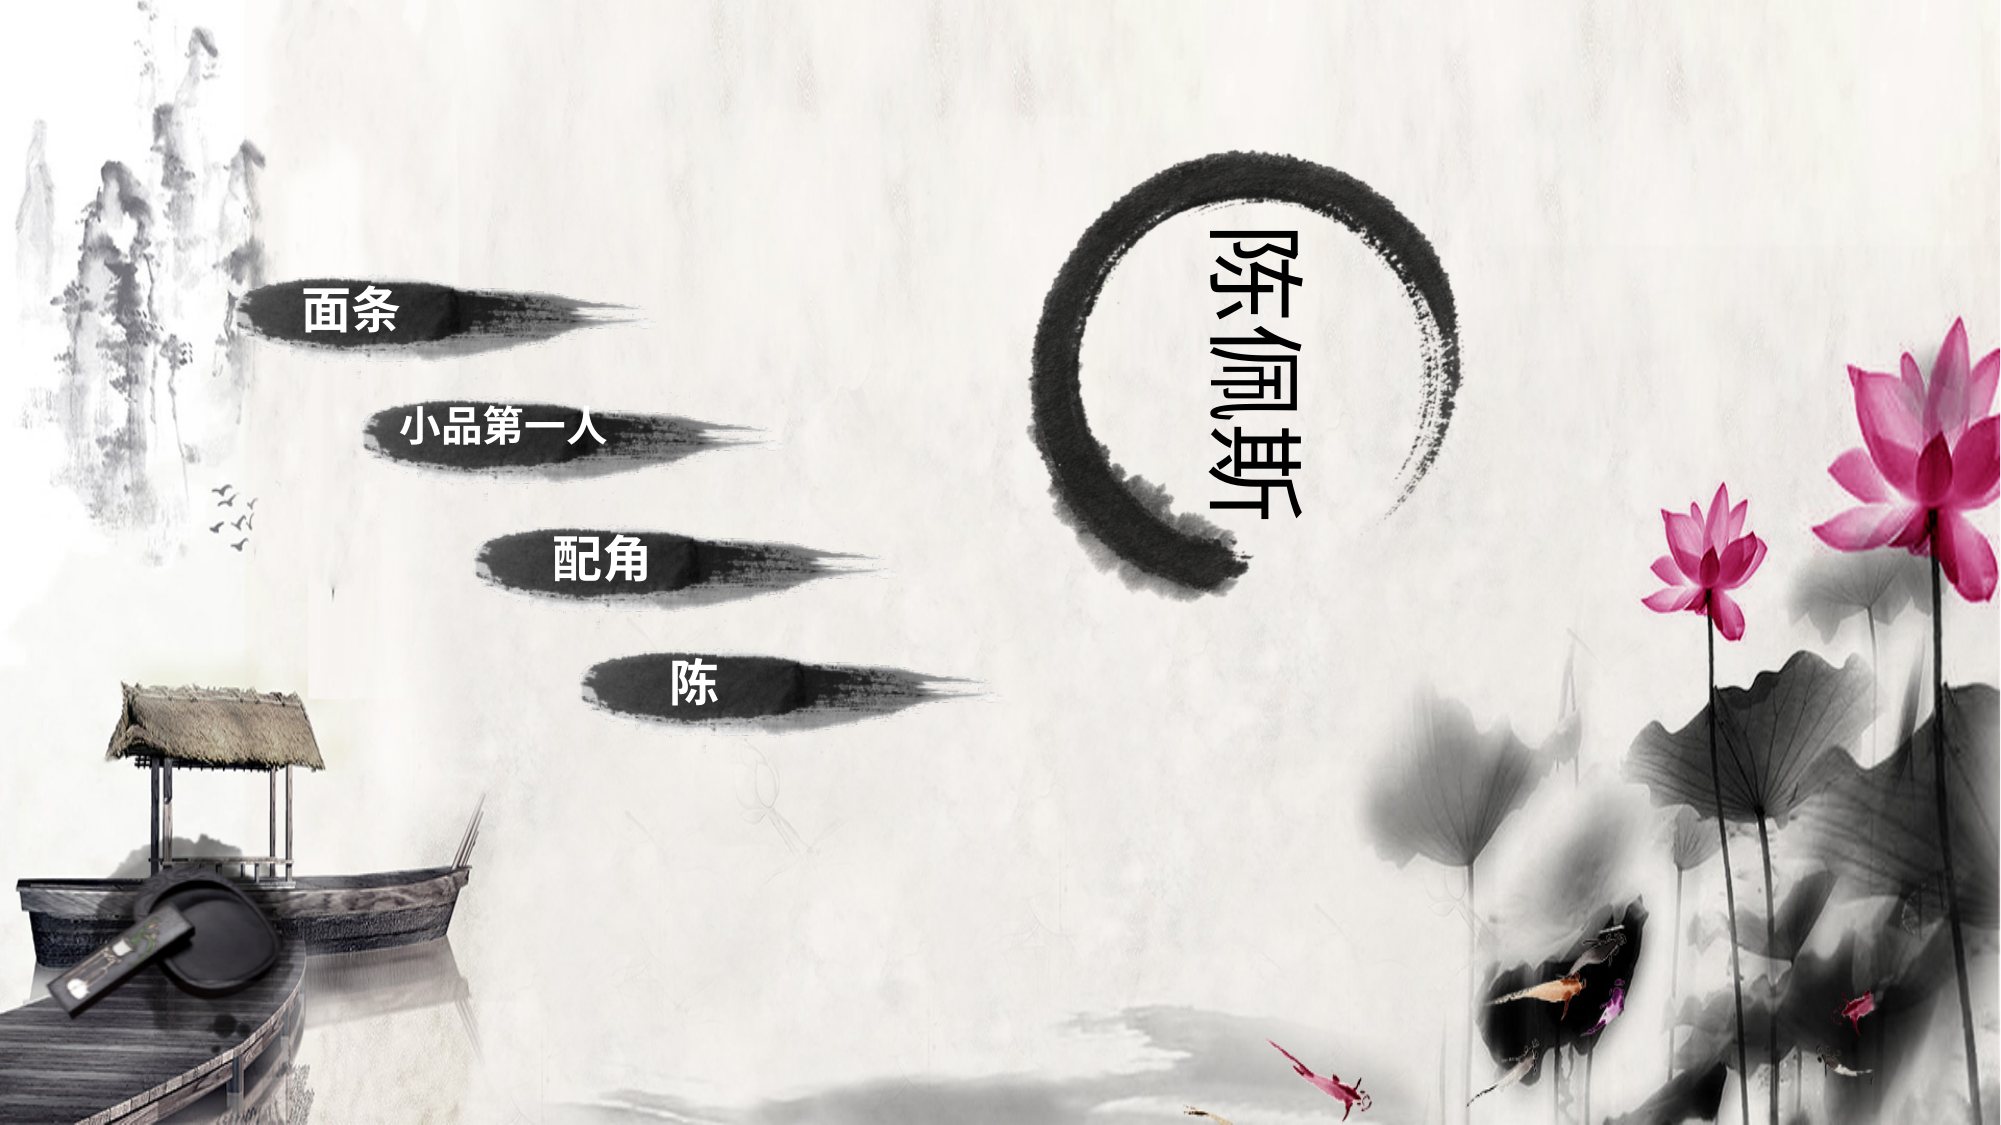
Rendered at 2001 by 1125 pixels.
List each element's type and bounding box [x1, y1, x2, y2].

picture [0, 0, 2001, 1125]
text_box [567, 644, 1004, 755]
text_box [461, 520, 898, 631]
text_box [1003, 137, 1498, 596]
text_box [349, 392, 785, 503]
text_box [222, 270, 658, 381]
